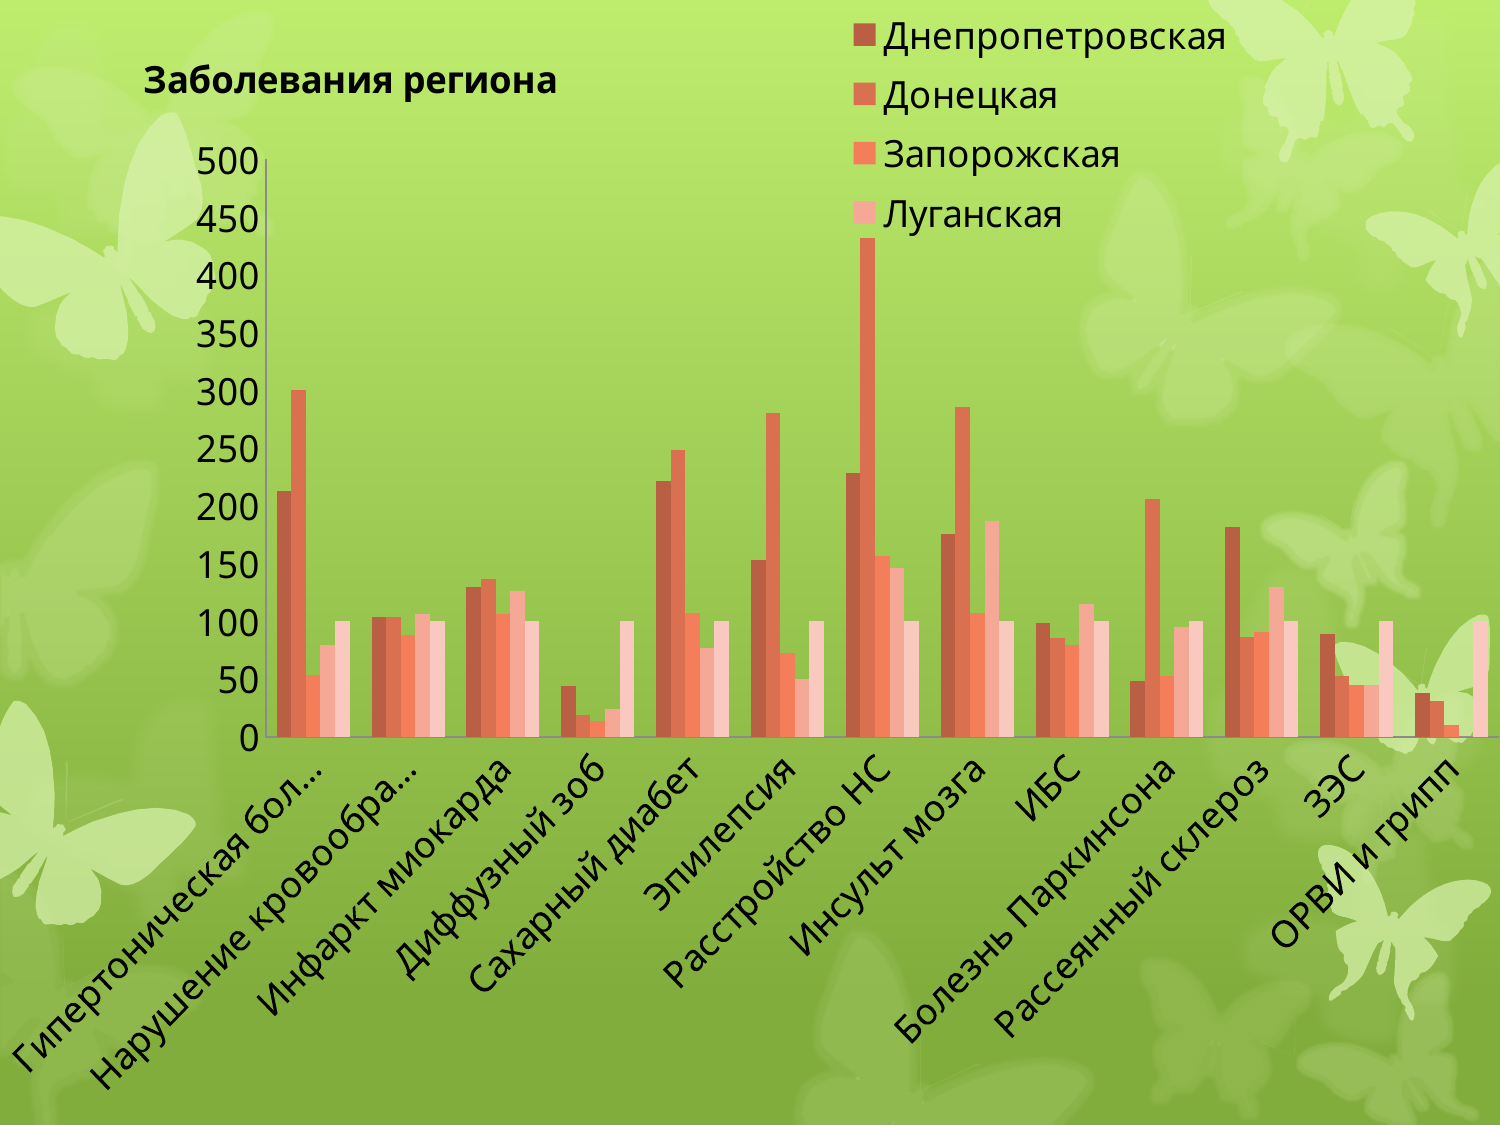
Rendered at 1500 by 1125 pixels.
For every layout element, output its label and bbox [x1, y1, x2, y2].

chart [0, 0, 1500, 1125]
